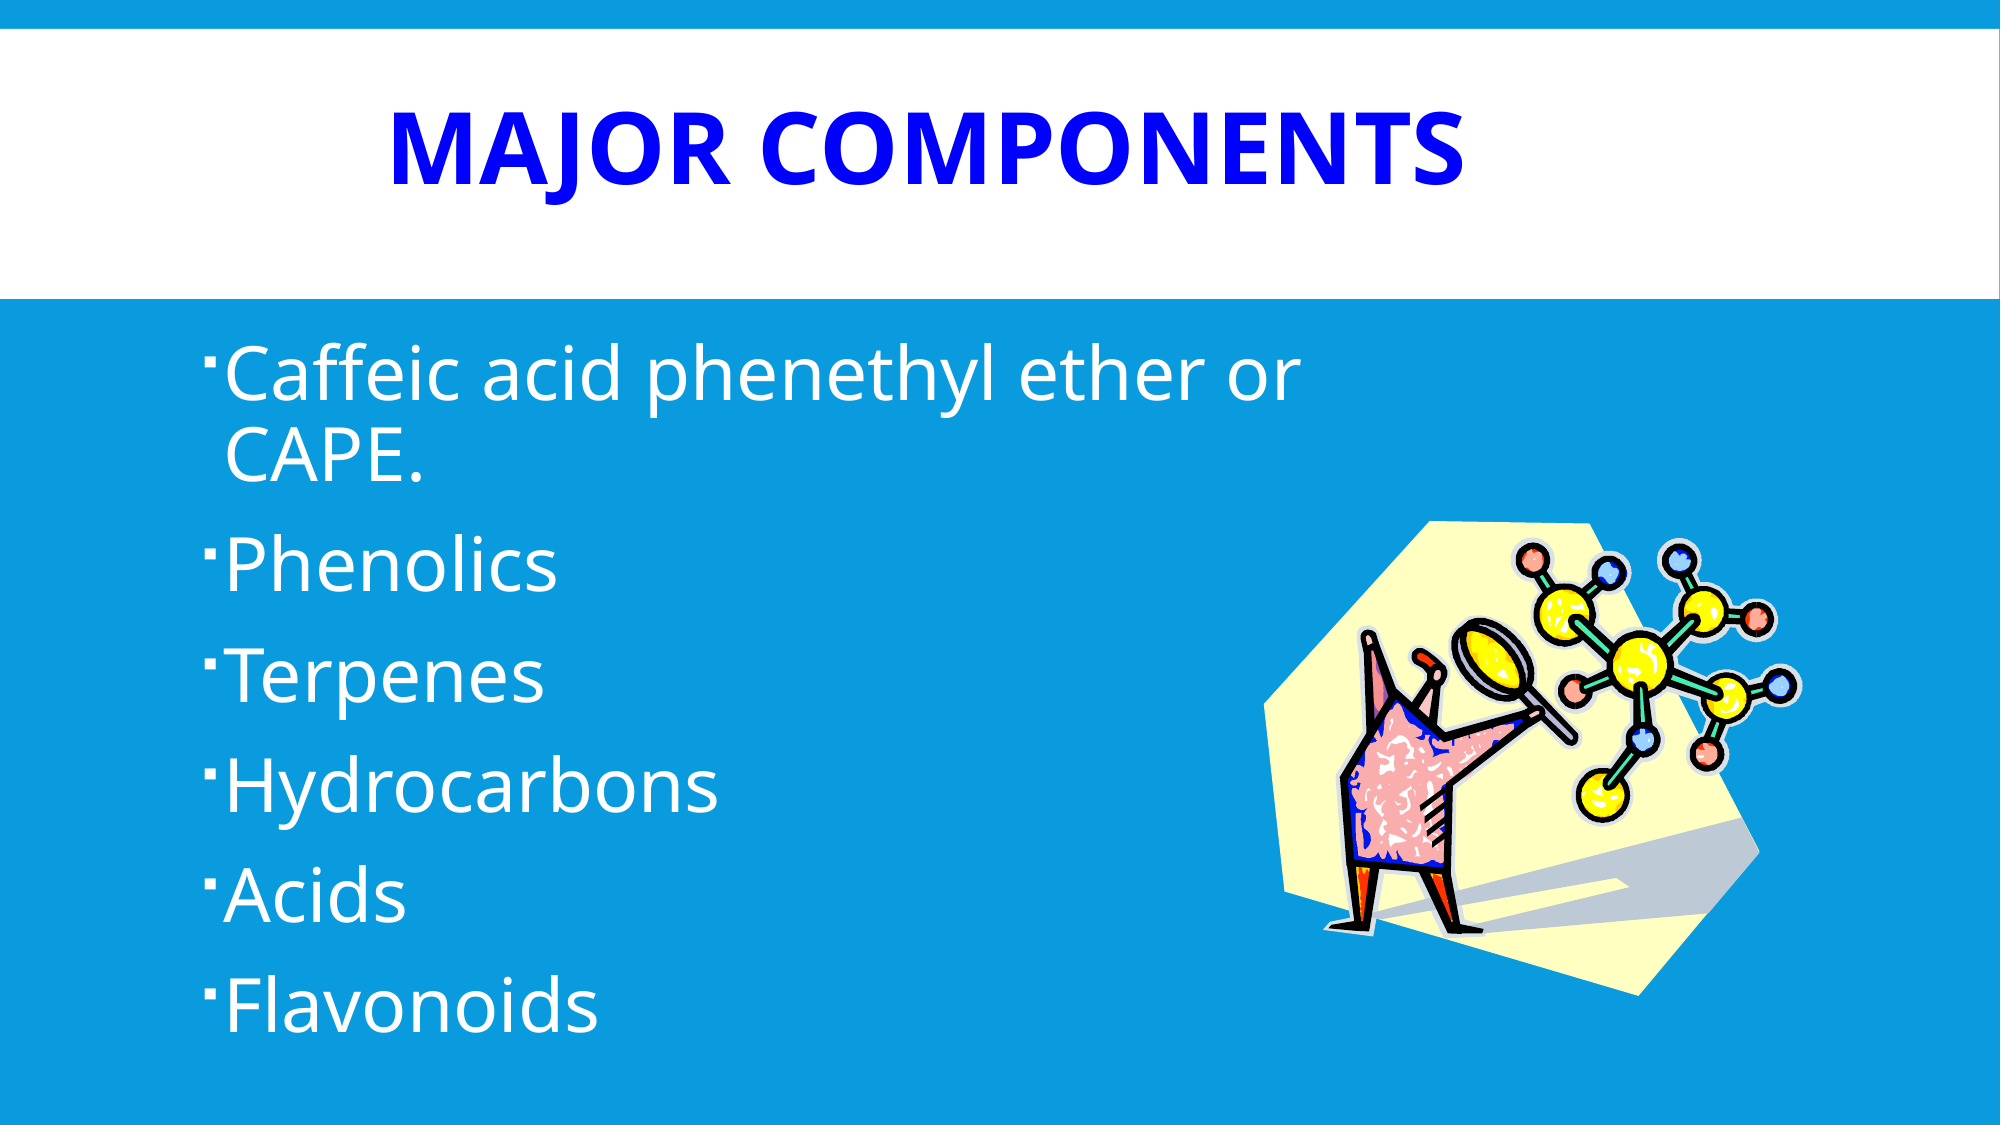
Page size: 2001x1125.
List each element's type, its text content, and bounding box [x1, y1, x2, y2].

list Caffeic acid phenethyl ether or CAPE. Phenolics Terpenes Hydrocarbons Acids Flavonoids [178, 328, 1455, 1087]
title Major Components [76, 60, 1777, 249]
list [1262, 511, 1814, 1007]
